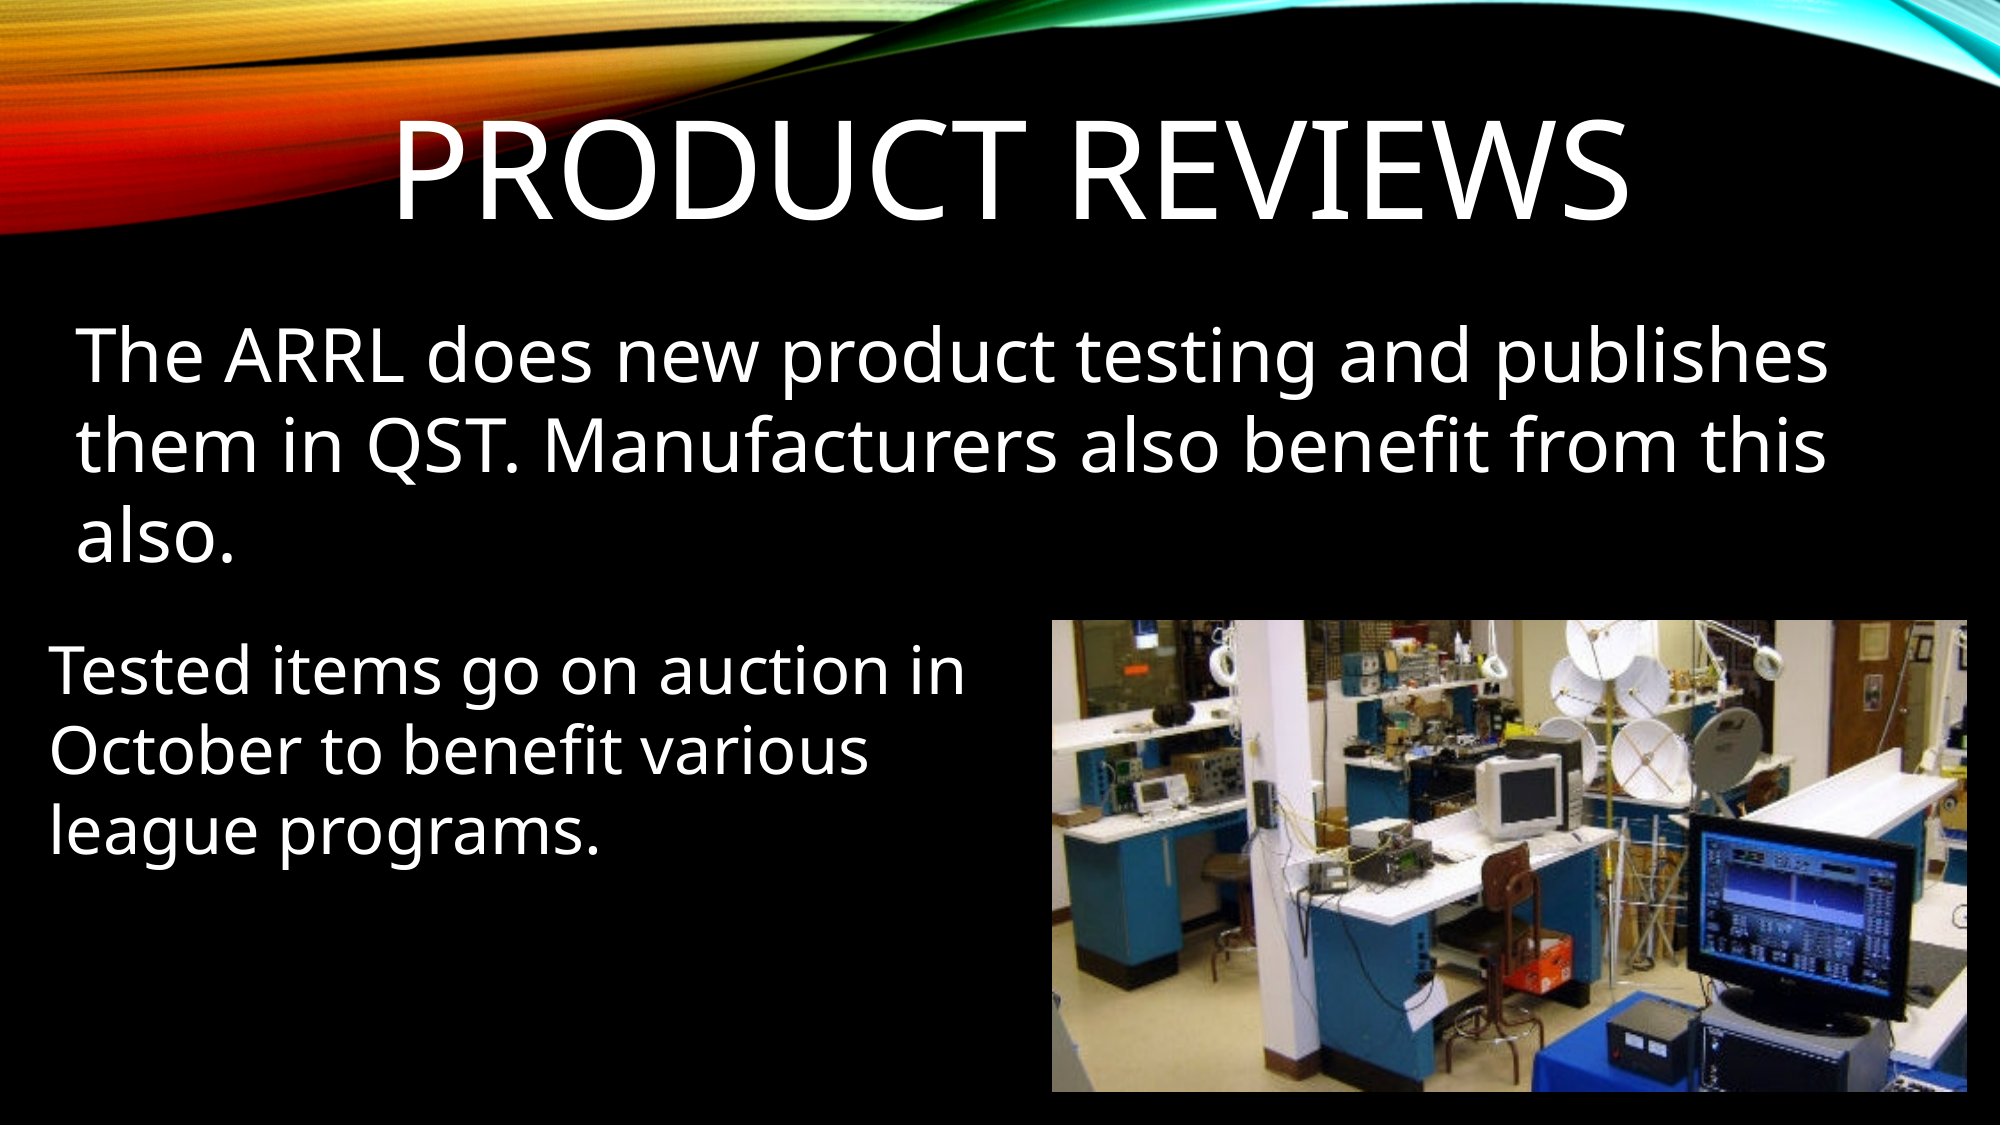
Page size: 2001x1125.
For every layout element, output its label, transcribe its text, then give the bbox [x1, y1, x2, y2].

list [1051, 620, 1967, 1092]
text_box The ARRL does new product testing and publishes them in QST. Manufacturers also benefit from this also. [60, 299, 1940, 585]
picture [0, 0, 2000, 237]
text_box Tested items go on auction in October to benefit various league programs. [33, 620, 1023, 876]
title Product reviews [281, 49, 1651, 299]
